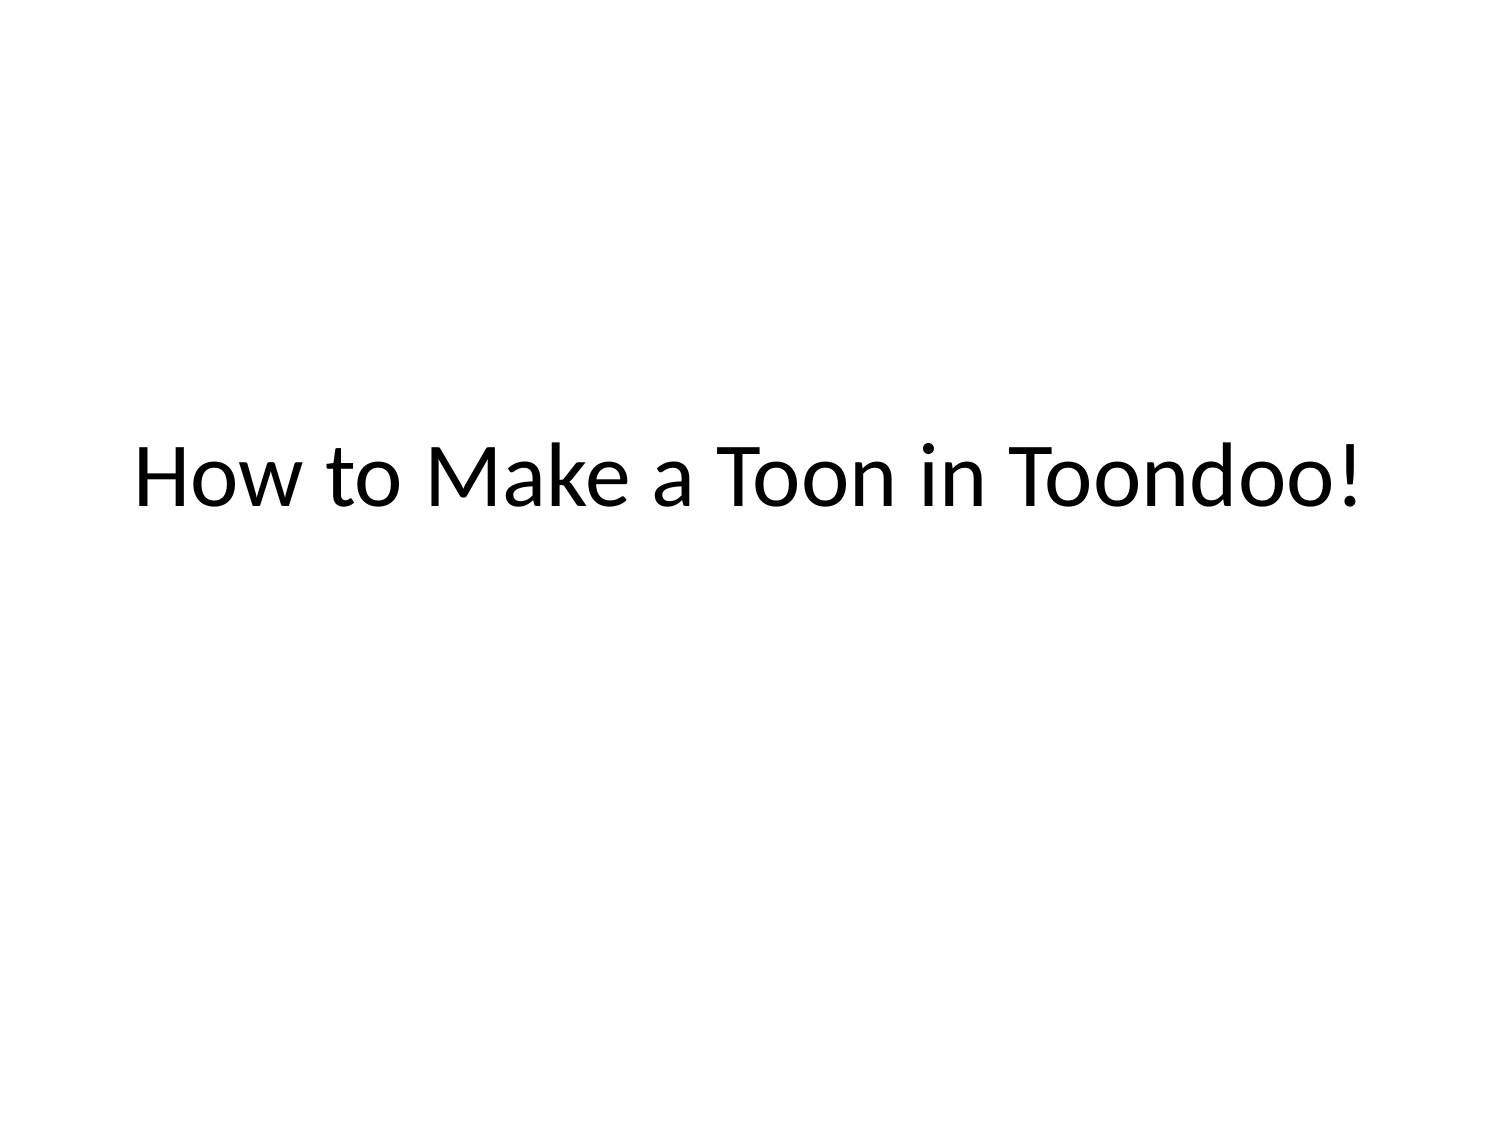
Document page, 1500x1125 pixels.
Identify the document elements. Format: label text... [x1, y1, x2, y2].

title How to Make a Toon in Toondoo! [112, 349, 1388, 591]
